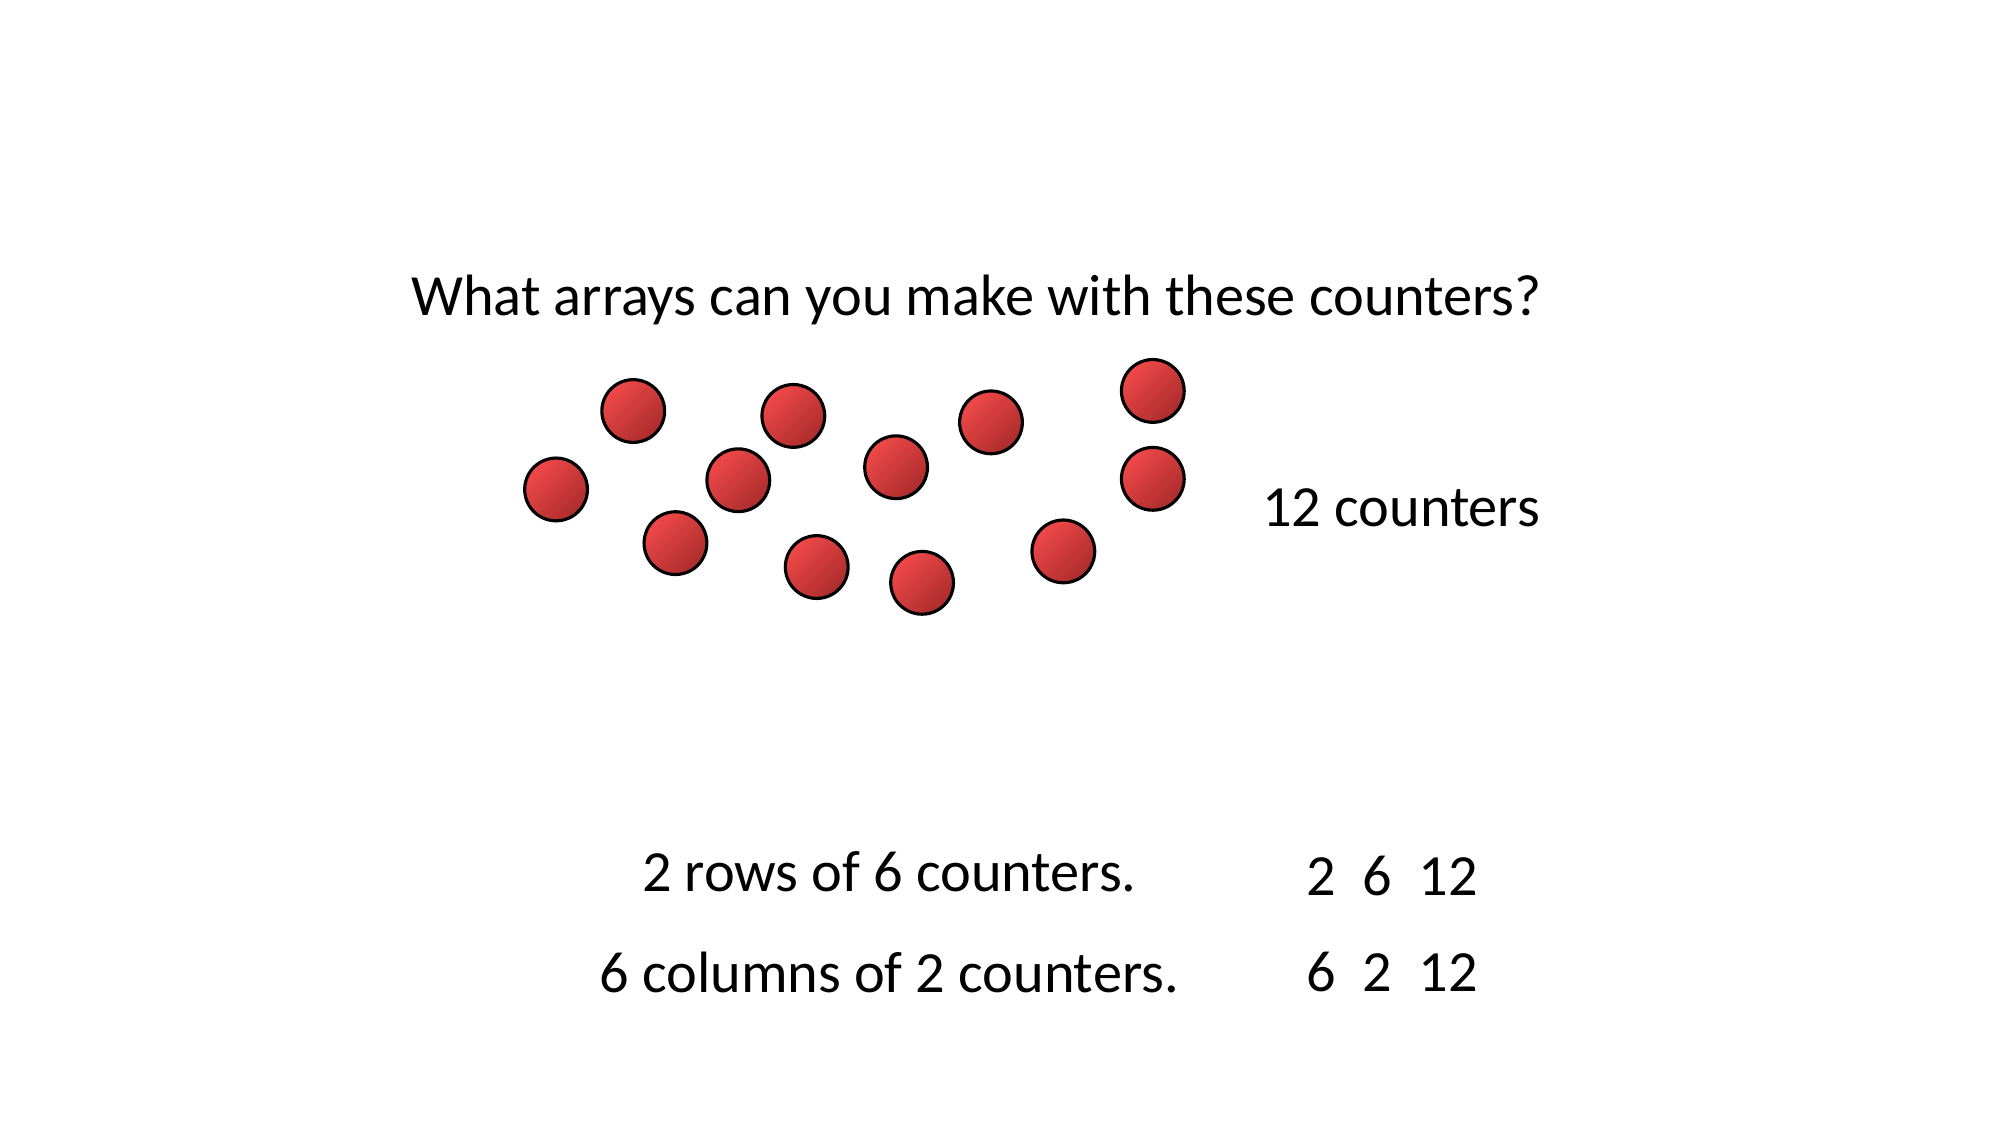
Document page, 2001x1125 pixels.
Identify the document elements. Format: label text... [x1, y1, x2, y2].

text_box [958, 389, 1024, 456]
text_box [523, 456, 590, 523]
text_box 2 rows of 6 counters. [278, 826, 1514, 911]
text_box [600, 378, 667, 445]
text_box [889, 549, 956, 616]
text_box [1119, 445, 1186, 512]
text_box [760, 382, 827, 449]
text_box 12 counters [1223, 460, 1580, 546]
text_box [1119, 357, 1186, 424]
text_box [705, 447, 772, 514]
text_box What arrays can you make with these counters? [359, 249, 1594, 335]
text_box [863, 434, 930, 501]
text_box [783, 534, 850, 601]
text_box [1030, 518, 1097, 585]
text_box 6 columns of 2 counters. [278, 927, 1514, 1012]
text_box [642, 510, 709, 577]
